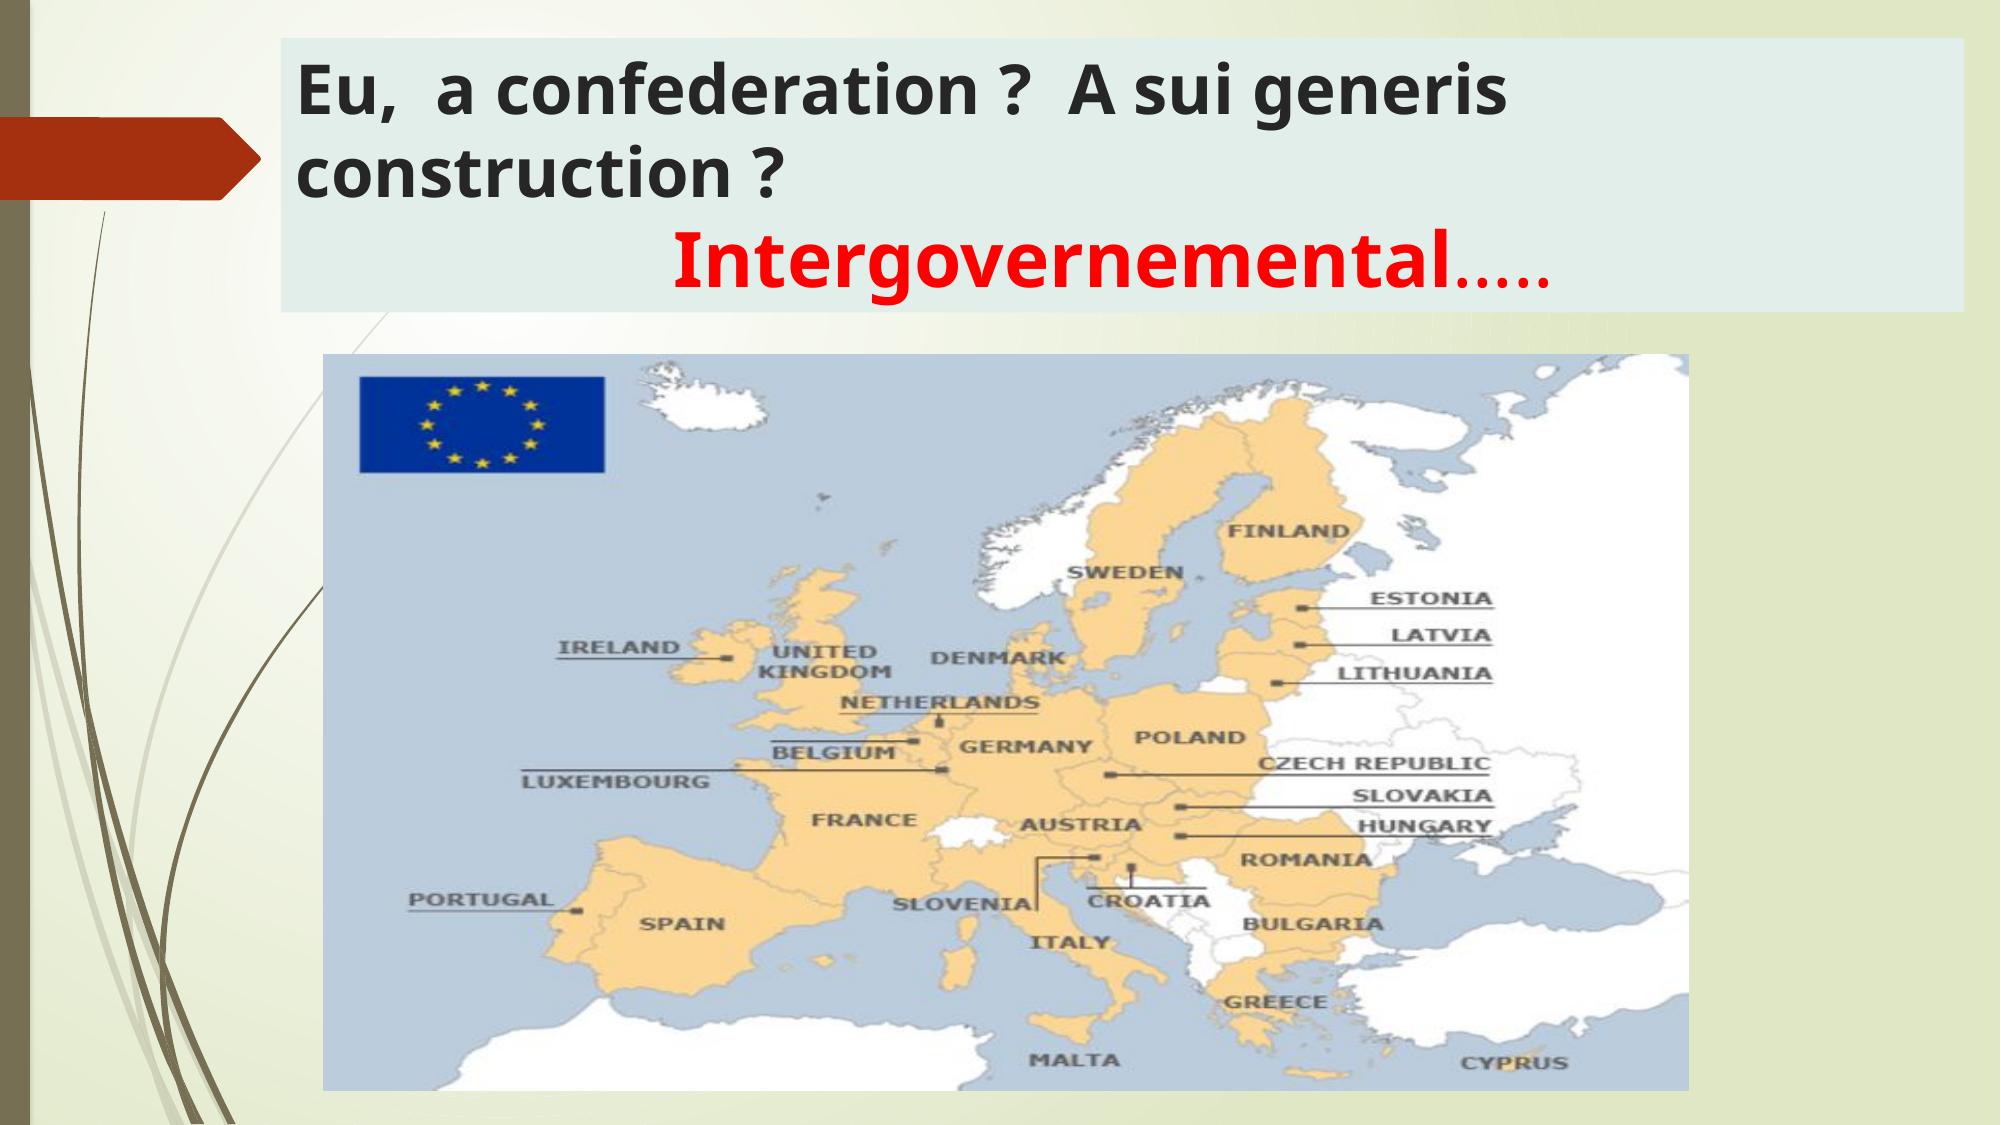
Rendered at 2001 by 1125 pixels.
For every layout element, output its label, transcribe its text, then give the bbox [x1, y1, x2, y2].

title Eu, a confederation ? A sui generis construction ? Intergovernemental….. [280, 38, 1965, 313]
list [323, 354, 1689, 1091]
